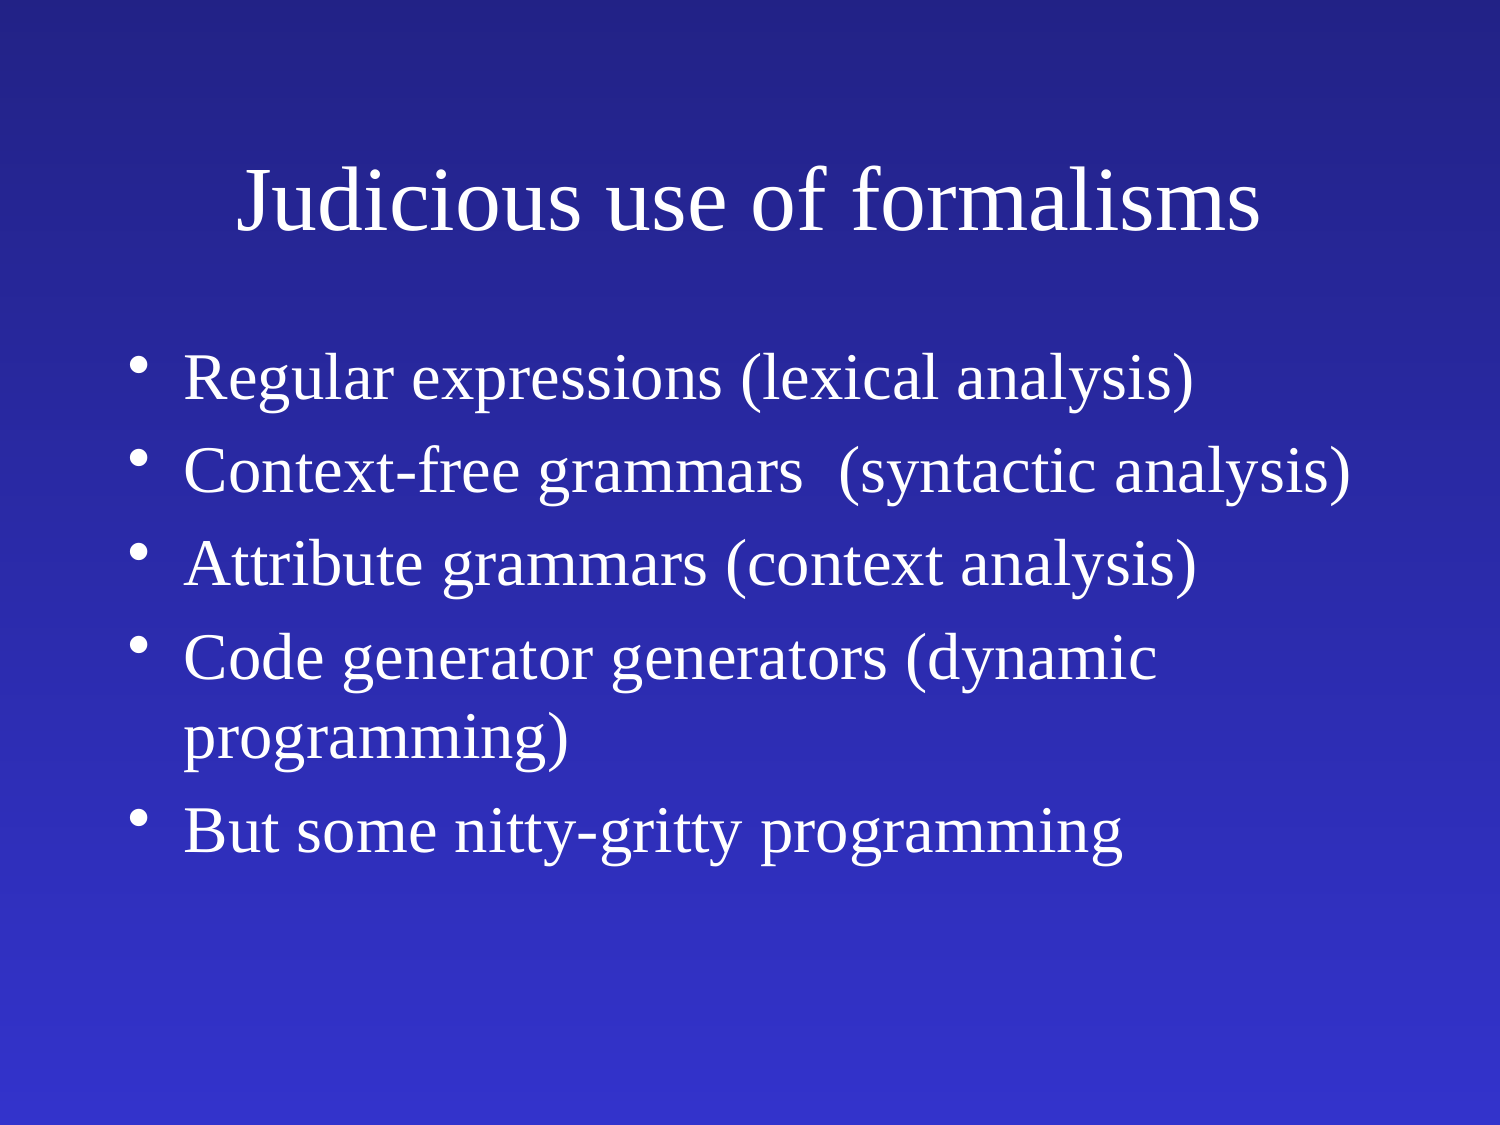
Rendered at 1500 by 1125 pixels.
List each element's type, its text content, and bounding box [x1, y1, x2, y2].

title Judicious use of formalisms [112, 99, 1388, 288]
list Regular expressions (lexical analysis) Context-free grammars (syntactic analysis) Attribute grammars (context analysis) Code generator generators (dynamic programming) But some nitty-gritty programming [112, 324, 1388, 1000]
